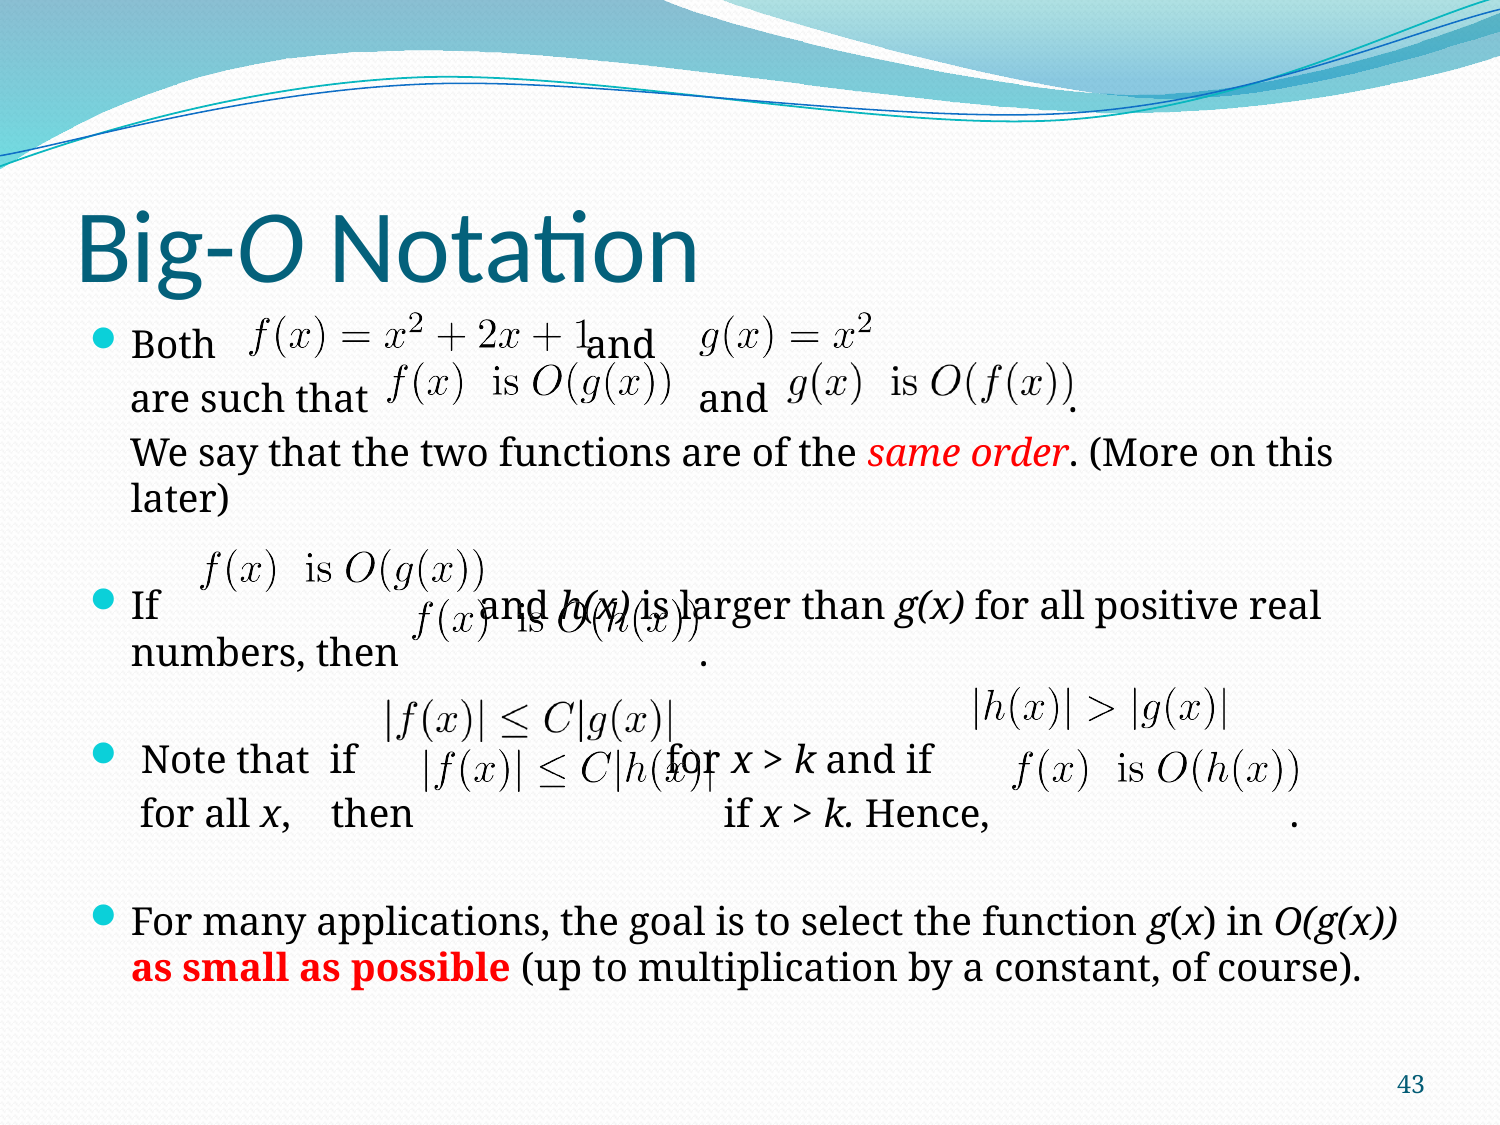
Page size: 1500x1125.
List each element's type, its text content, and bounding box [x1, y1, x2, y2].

slide_number 58 [693, 314, 1077, 416]
picture [424, 749, 712, 793]
slide_number 43 [1299, 1042, 1425, 1103]
picture [1012, 749, 1298, 793]
title Big-O Notation [75, 115, 1425, 303]
slide_number 58 [193, 552, 702, 655]
picture [387, 699, 671, 743]
slide_number 58 [1006, 752, 1302, 805]
picture [249, 312, 591, 358]
picture [199, 549, 483, 593]
picture [412, 599, 698, 643]
slide_number 58 [243, 314, 675, 416]
slide_number 58 [968, 689, 1230, 742]
picture [387, 362, 670, 405]
list Both and are such that and . We say that the two functions are of the same order. (More on this later) If and h(x) is larger than g(x) for all positive real numbers, then . Note that if for x > k and if for all x, then if x > k. Hence, . For many applications, the goal is to select the function g(x) in O(g(x)) as small as possible (up to multiplication by a constant, of course). [75, 312, 1425, 1033]
picture [974, 687, 1225, 730]
slide_number 58 [381, 702, 717, 805]
picture [699, 312, 872, 358]
picture [787, 362, 1072, 405]
